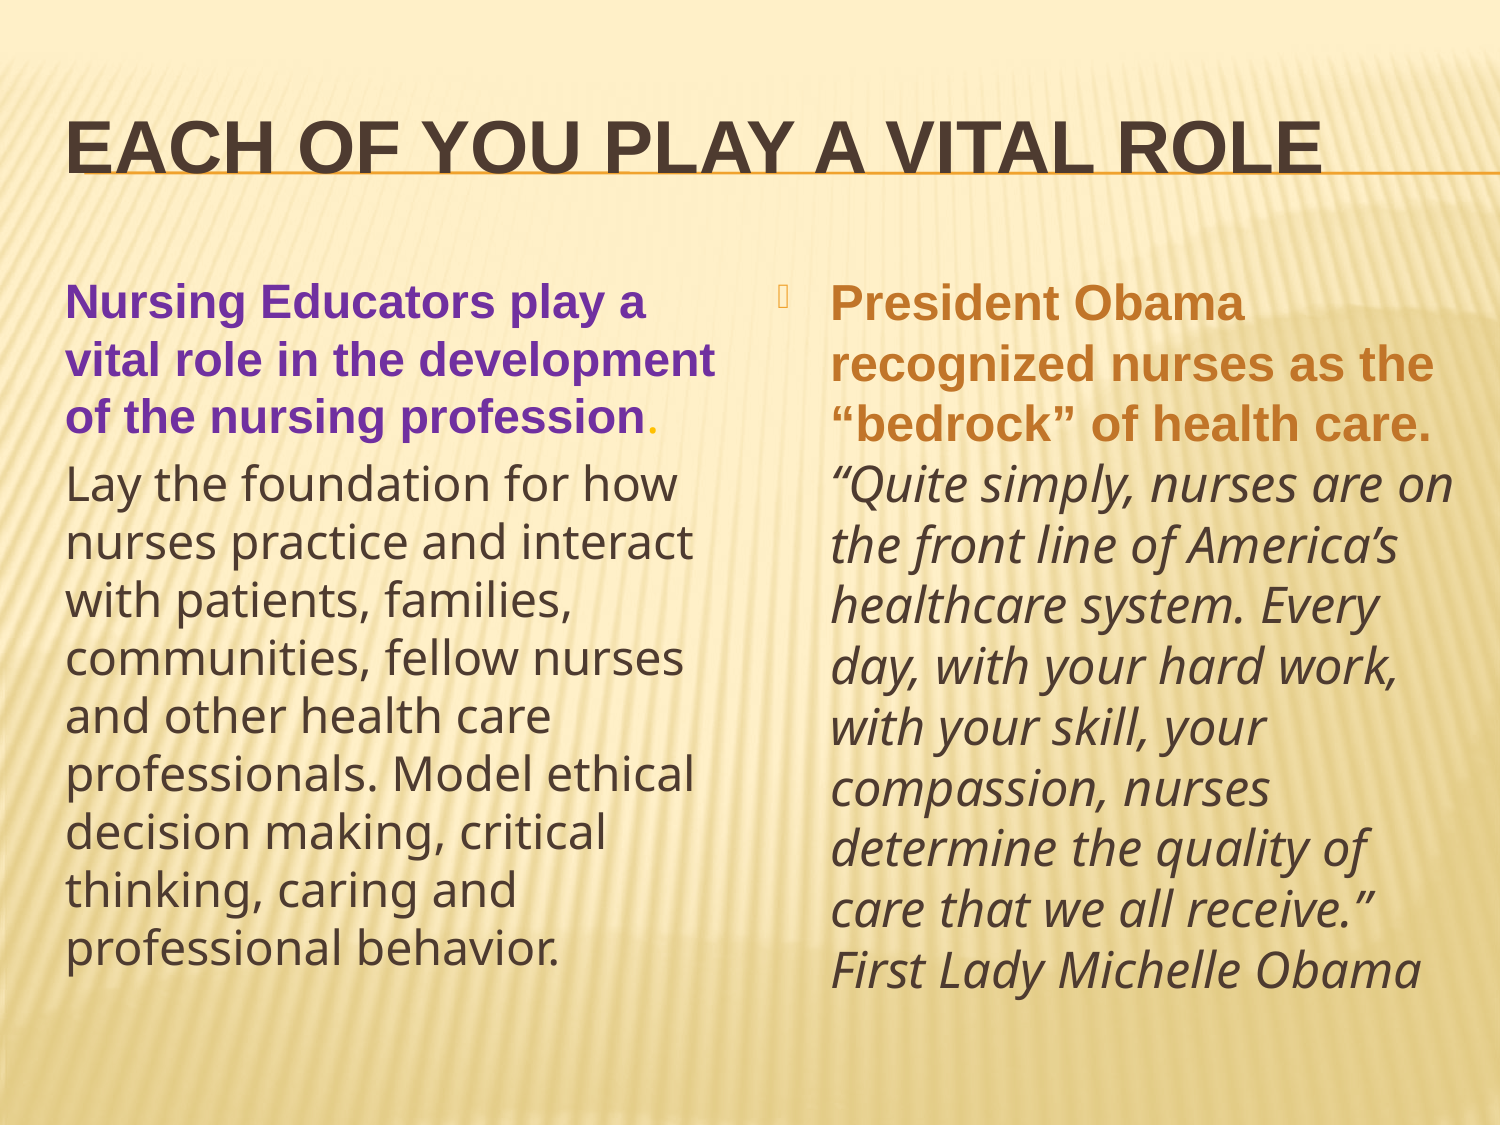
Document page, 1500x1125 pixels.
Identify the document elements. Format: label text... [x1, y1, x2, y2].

title Each of You Play a Vital Role [49, 75, 1475, 213]
list President Obama recognized nurses as the “bedrock” of health care. “Quite simply, nurses are on the front line of America’s healthcare system. Every day, with your hard work, with your skill, your compassion, nurses determine the quality of care that we all receive.” First Lady Michelle Obama [762, 262, 1475, 1038]
list Nursing Educators play a vital role in the development of the nursing profession. Lay the foundation for how nurses practice and interact with patients, families, communities, fellow nurses and other health care professionals. Model ethical decision making, critical thinking, caring and professional behavior. [50, 262, 738, 1038]
